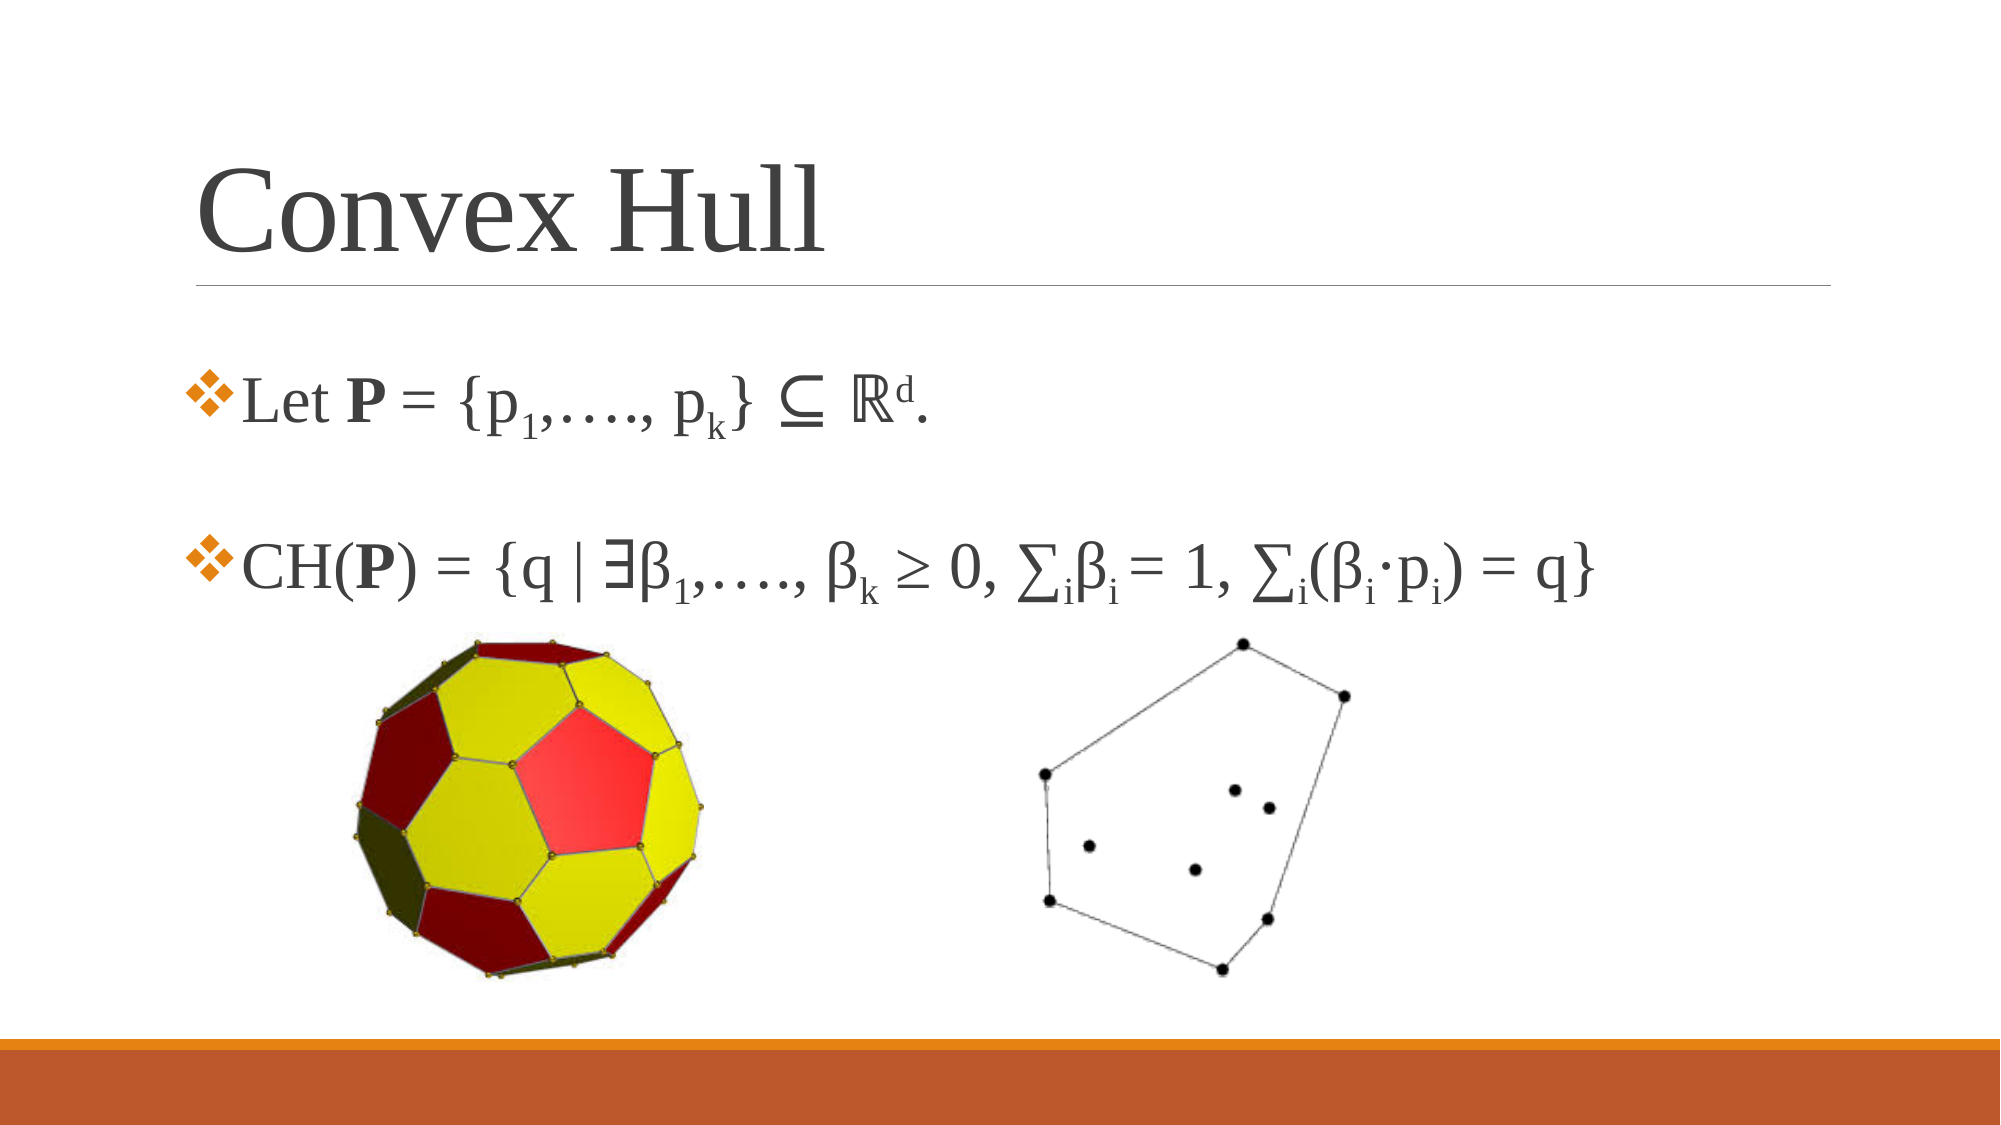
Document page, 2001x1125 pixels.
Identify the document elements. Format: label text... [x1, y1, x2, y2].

list Let P = {p1,…., pk} ⊆ ℝd. CH(P) = {q | ∃β1,…., βk ≥ 0, ∑iβi = 1, ∑i(βi·pi) = q} [180, 302, 1830, 963]
picture [1034, 635, 1356, 985]
title Convex Hull [180, 47, 1830, 285]
picture [351, 631, 704, 985]
